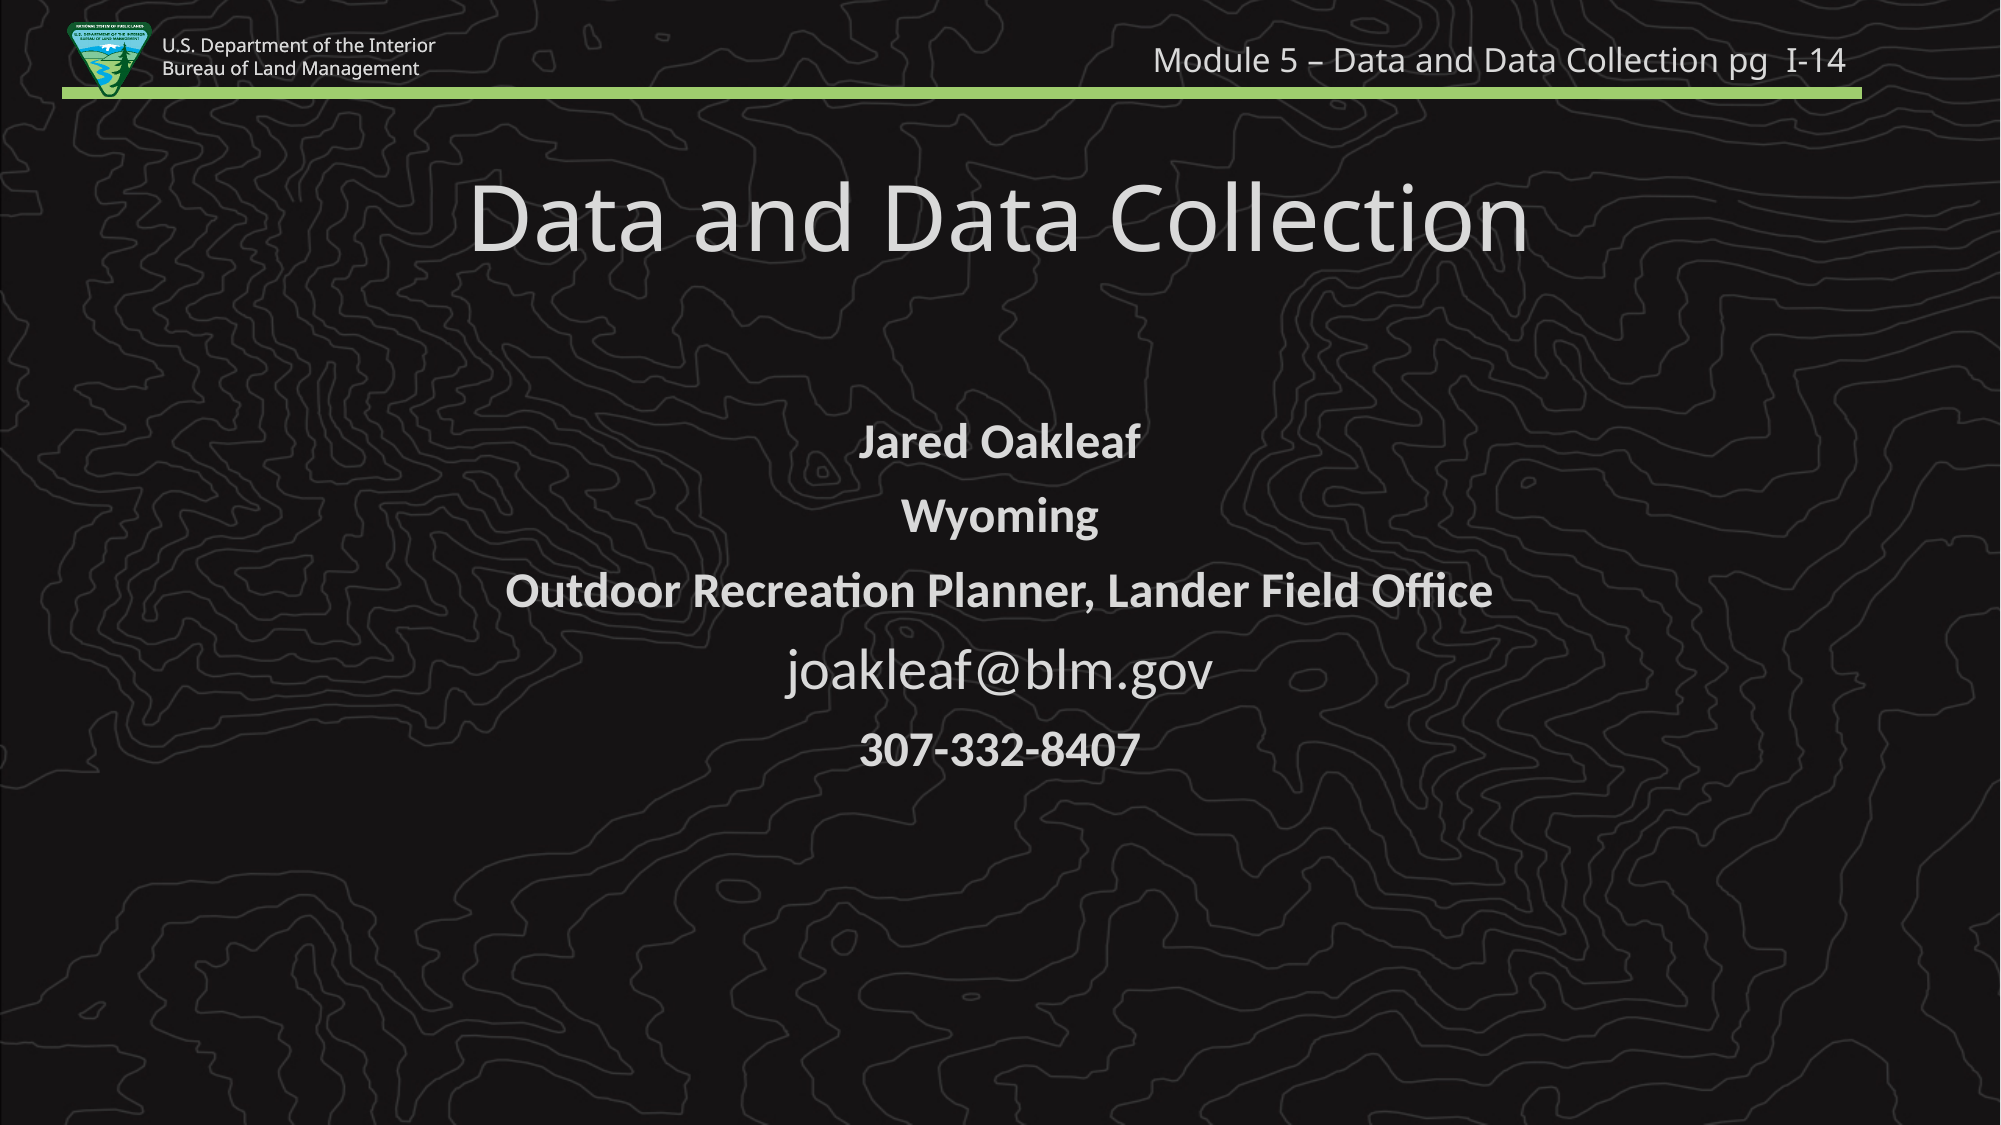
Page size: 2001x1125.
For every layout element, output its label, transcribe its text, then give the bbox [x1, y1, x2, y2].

text_box Jared Oakleaf Wyoming Outdoor Recreation Planner, Lander Field Office joakleaf@blm.gov 307-332-8407 [137, 407, 1863, 860]
list Module 5 – Data and Data Collection pg I-14 [1118, 26, 1863, 87]
list Data and Data Collection [78, 164, 1922, 265]
picture [0, 0, 2001, 1125]
